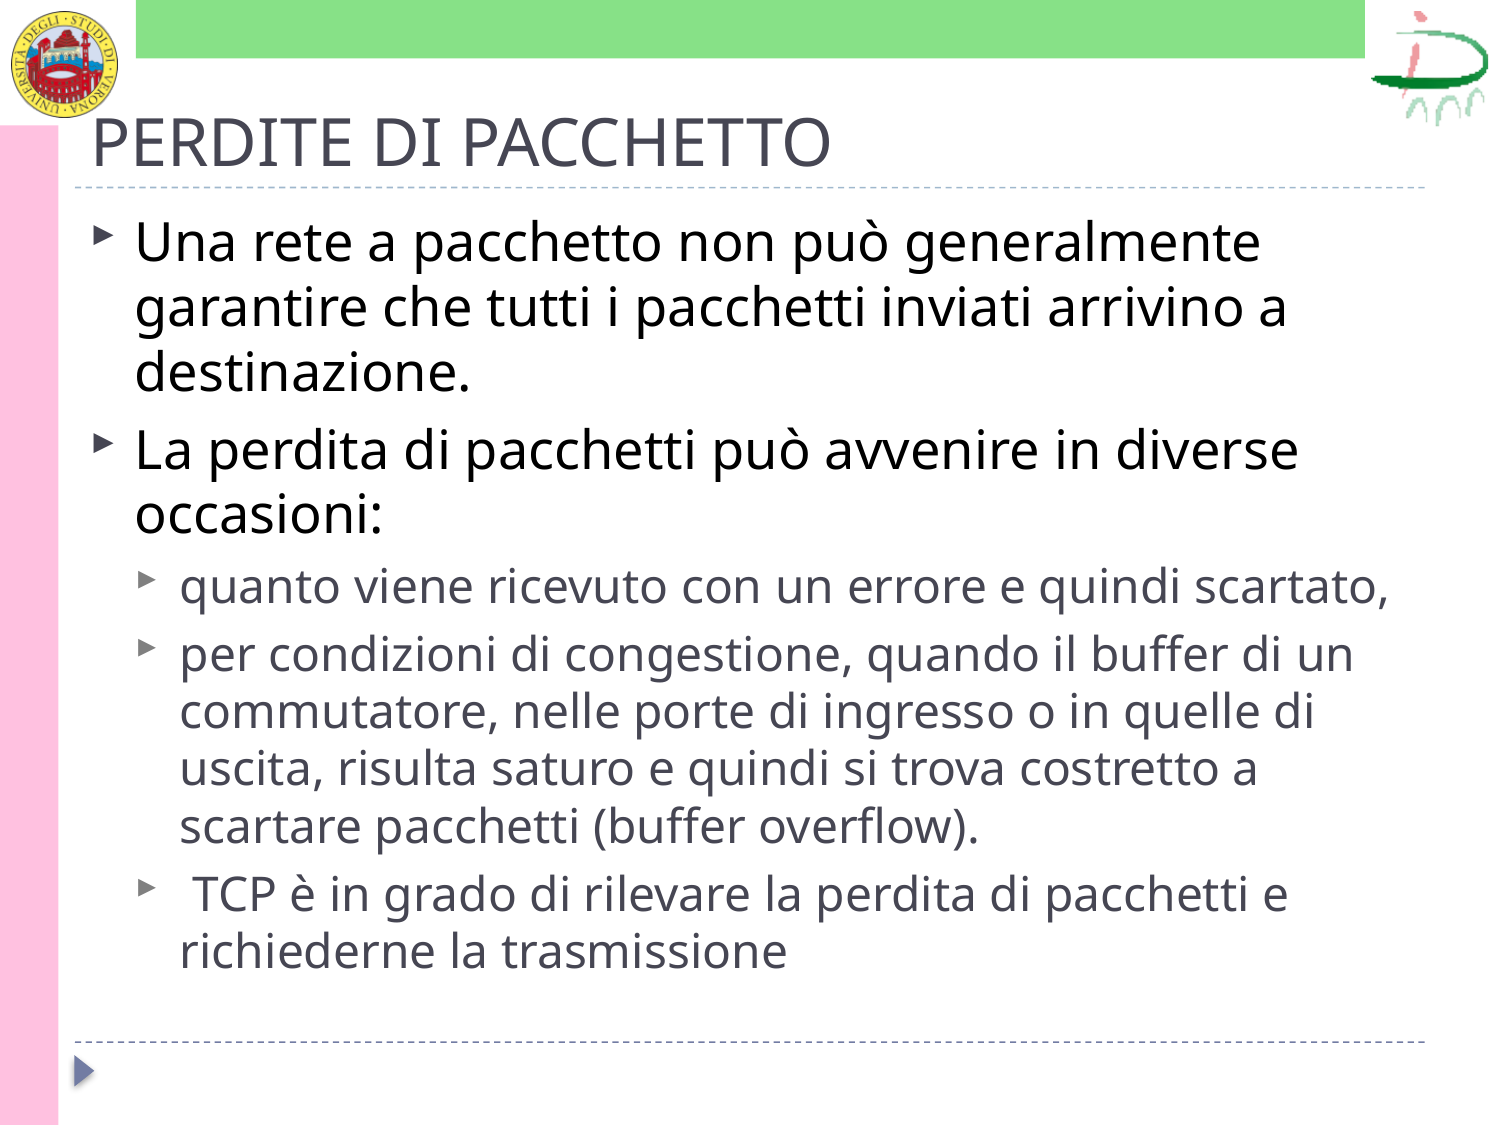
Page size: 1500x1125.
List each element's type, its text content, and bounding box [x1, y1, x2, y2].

list Una rete a pacchetto non può generalmente garantire che tutti i pacchetti inviati arrivino a destinazione. La perdita di pacchetti può avvenire in diverse occasioni: quanto viene ricevuto con un errore e quindi scartato, per condizioni di congestione, quando il buffer di un commutatore, nelle porte di ingresso o in quelle di uscita, risulta saturo e quindi si trova costretto a scartare pacchetti (buffer overflow). TCP è in grado di rilevare la perdita di pacchetti e richiederne la trasmissione [74, 199, 1426, 1011]
picture [11, 11, 118, 118]
picture [1371, 11, 1489, 129]
title PERDITE DI PACCHETTO [74, 81, 1426, 188]
